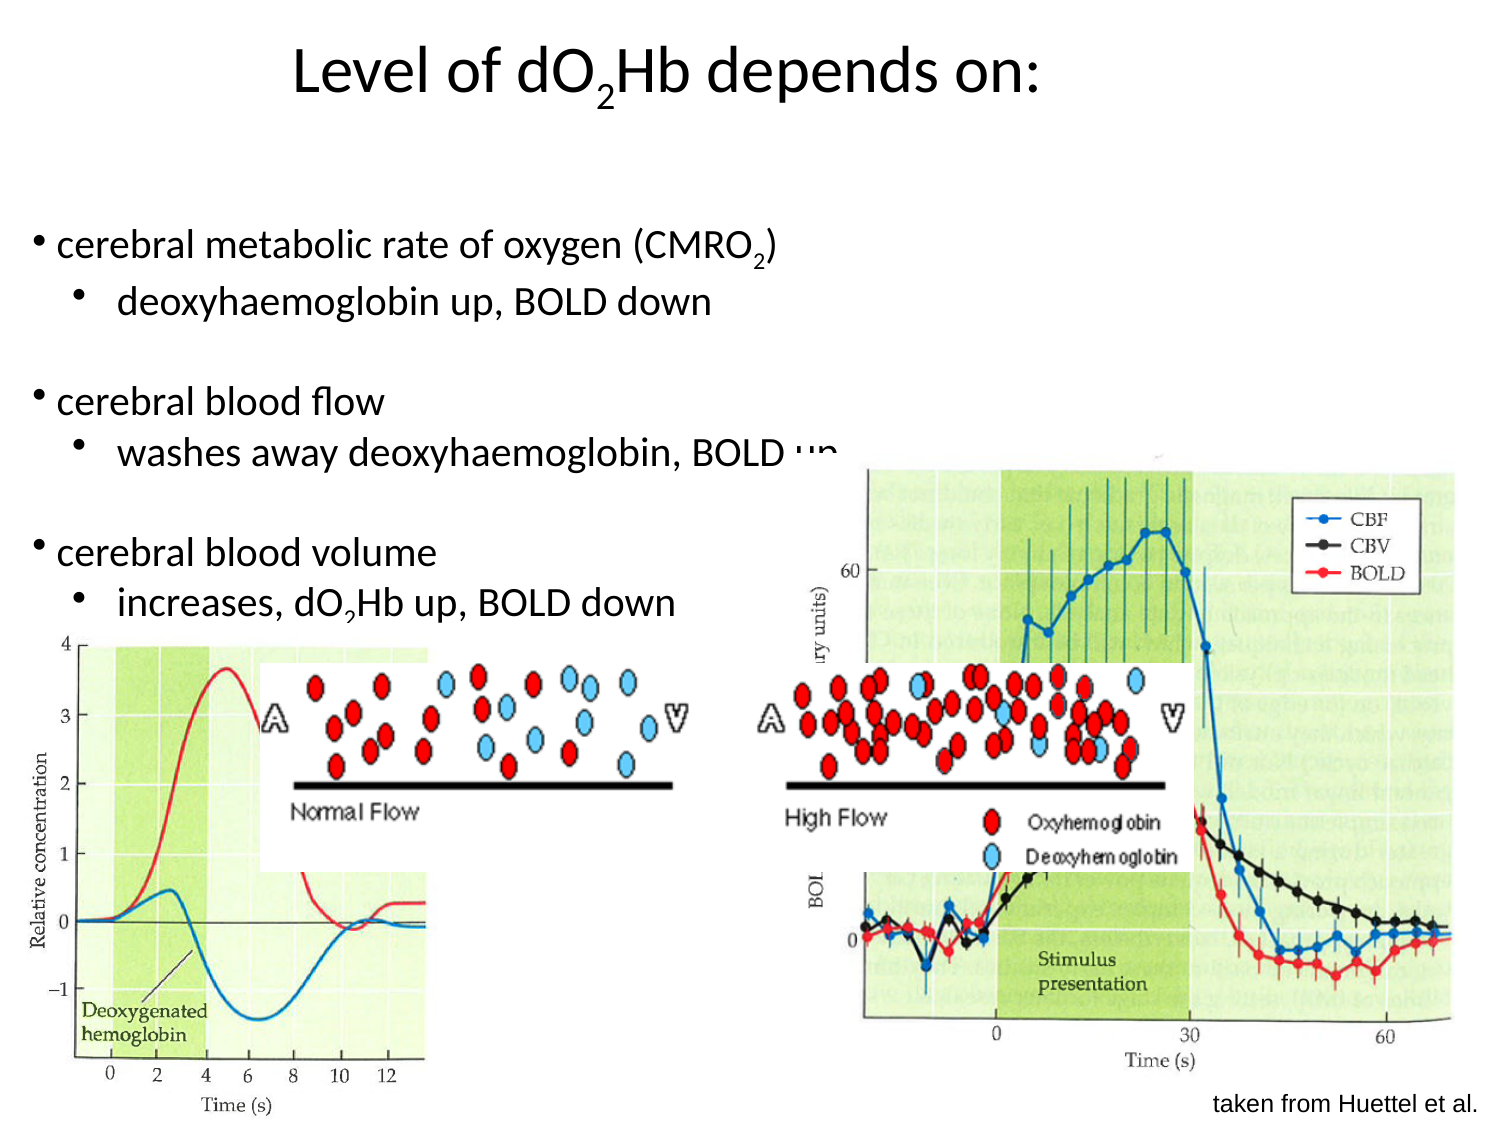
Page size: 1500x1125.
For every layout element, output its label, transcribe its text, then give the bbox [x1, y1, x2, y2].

picture [17, 453, 1460, 1120]
text_box taken from Huettel et al. [1198, 1079, 1495, 1125]
text_box Level of dO2Hb depends on: cerebral metabolic rate of oxygen (CMRO2) deoxyhaemoglobin up, BOLD down cerebral blood flow washes away deoxyhaemoglobin, BOLD up cerebral blood volume increases, dO2Hb up, BOLD down [17, 18, 1317, 639]
